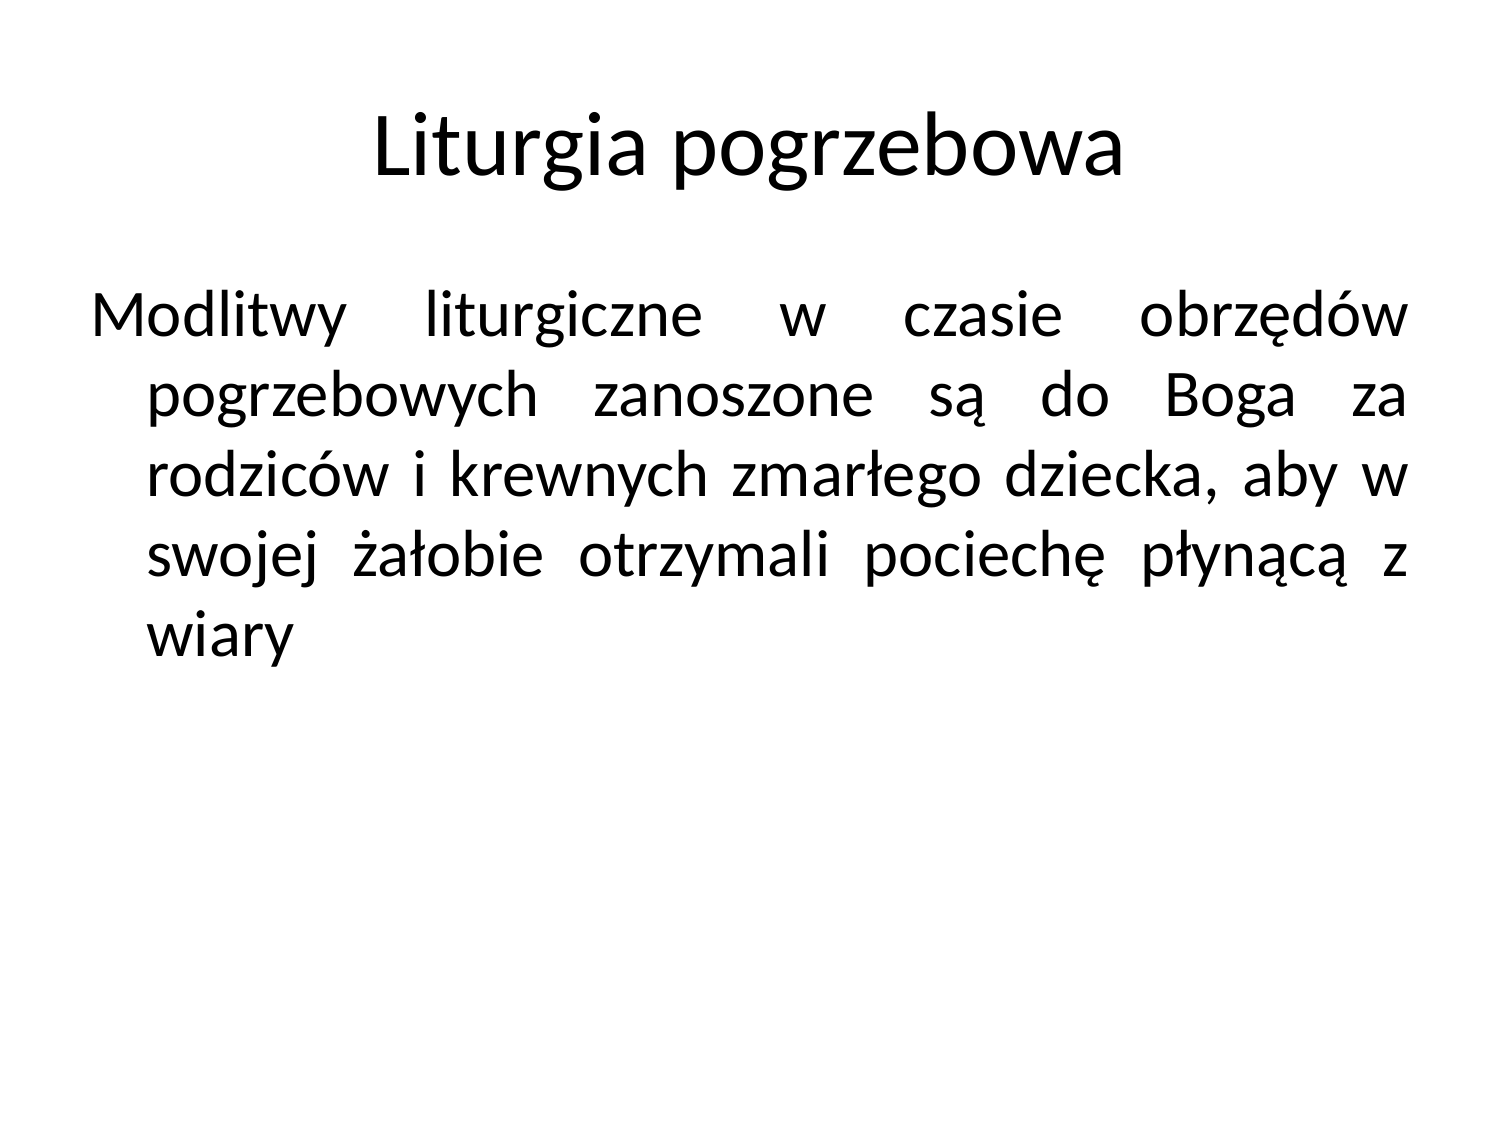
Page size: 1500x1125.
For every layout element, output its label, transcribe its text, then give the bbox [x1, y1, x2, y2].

title Liturgia pogrzebowa [75, 45, 1425, 233]
list Modlitwy liturgiczne w czasie obrzędów pogrzebowych zanoszone są do Boga za rodziców i krewnych zmarłego dziecka, aby w swojej żałobie otrzymali pociechę płynącą z wiary [75, 262, 1425, 1005]
